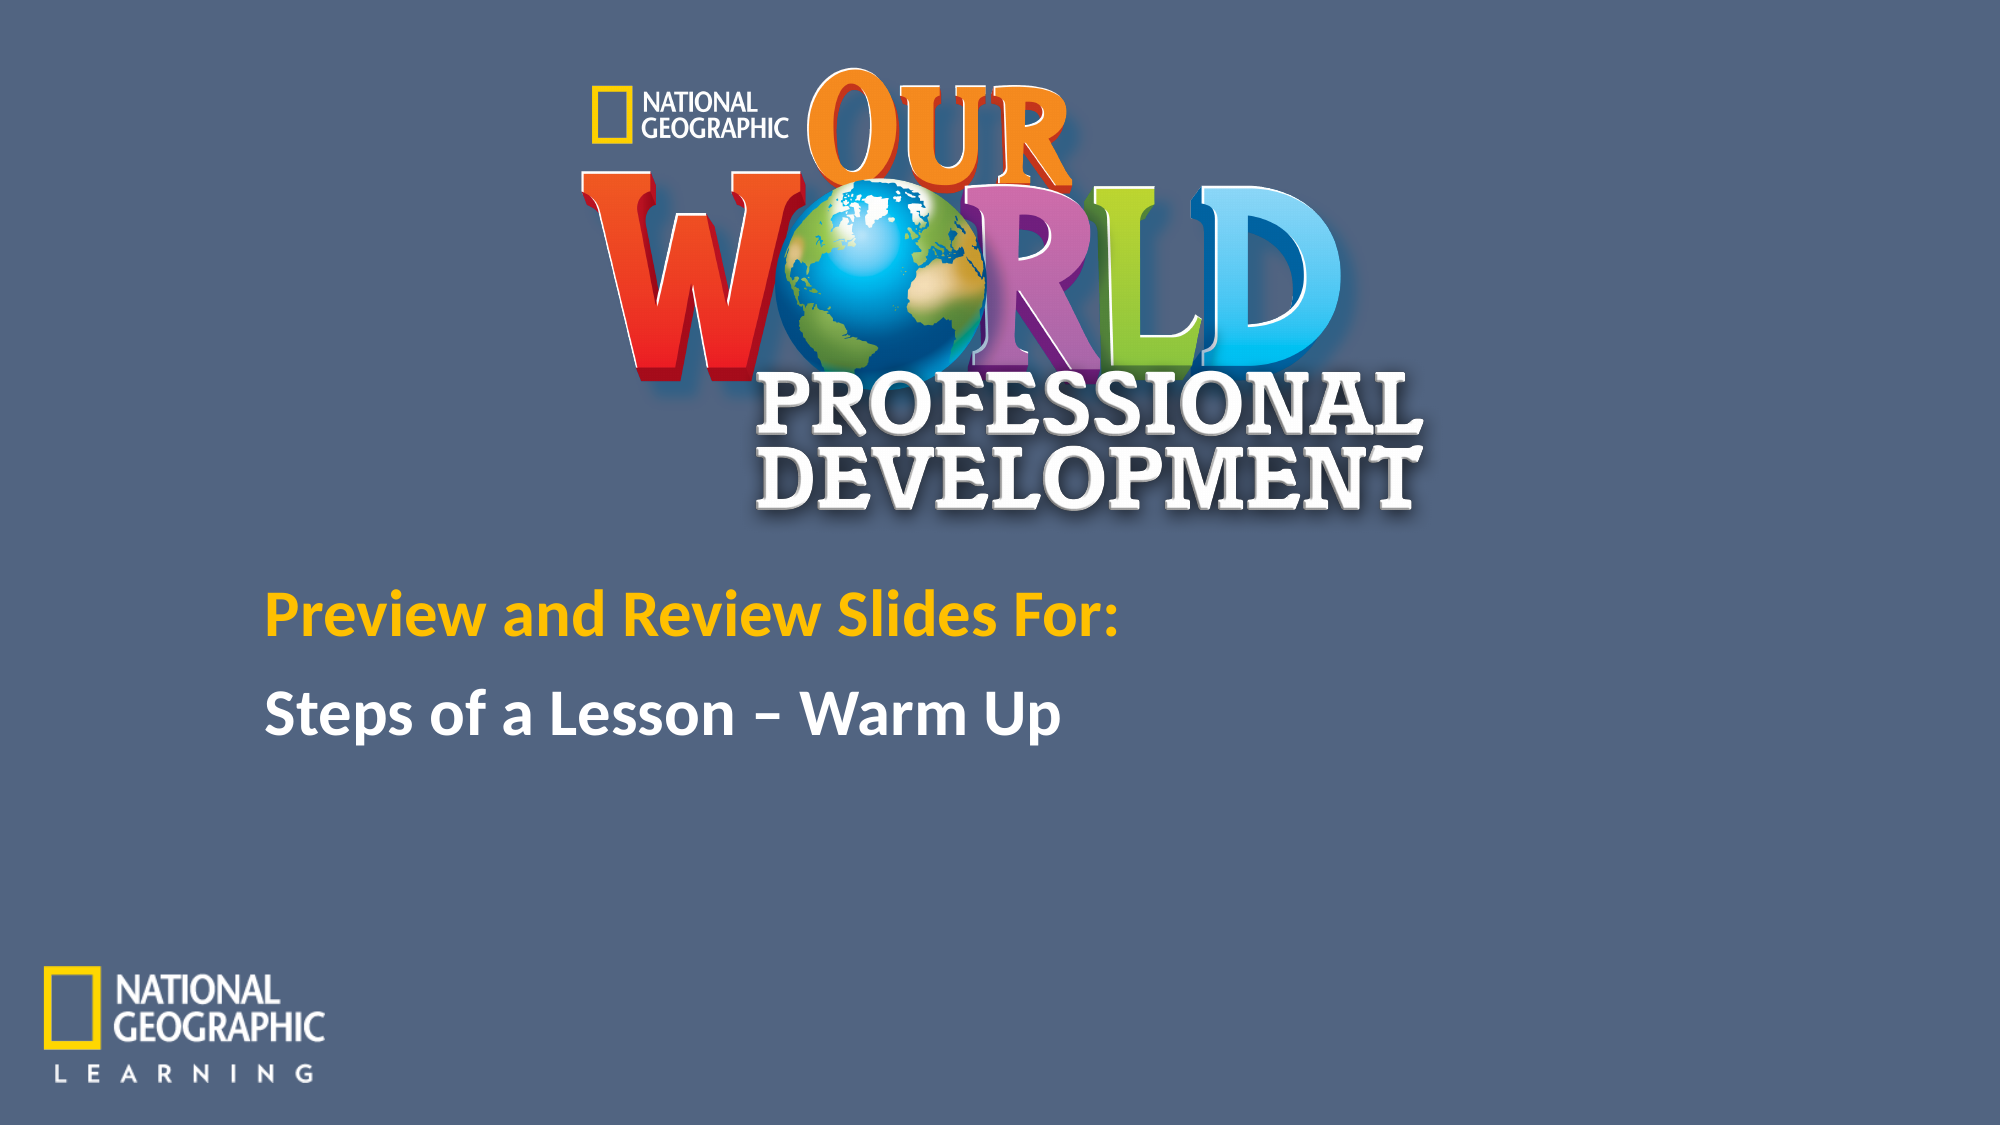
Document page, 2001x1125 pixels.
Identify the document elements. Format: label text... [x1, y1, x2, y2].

picture [533, 0, 1467, 638]
picture [43, 966, 325, 1083]
subtitle Steps of a Lesson – Warm Up [249, 661, 1750, 761]
